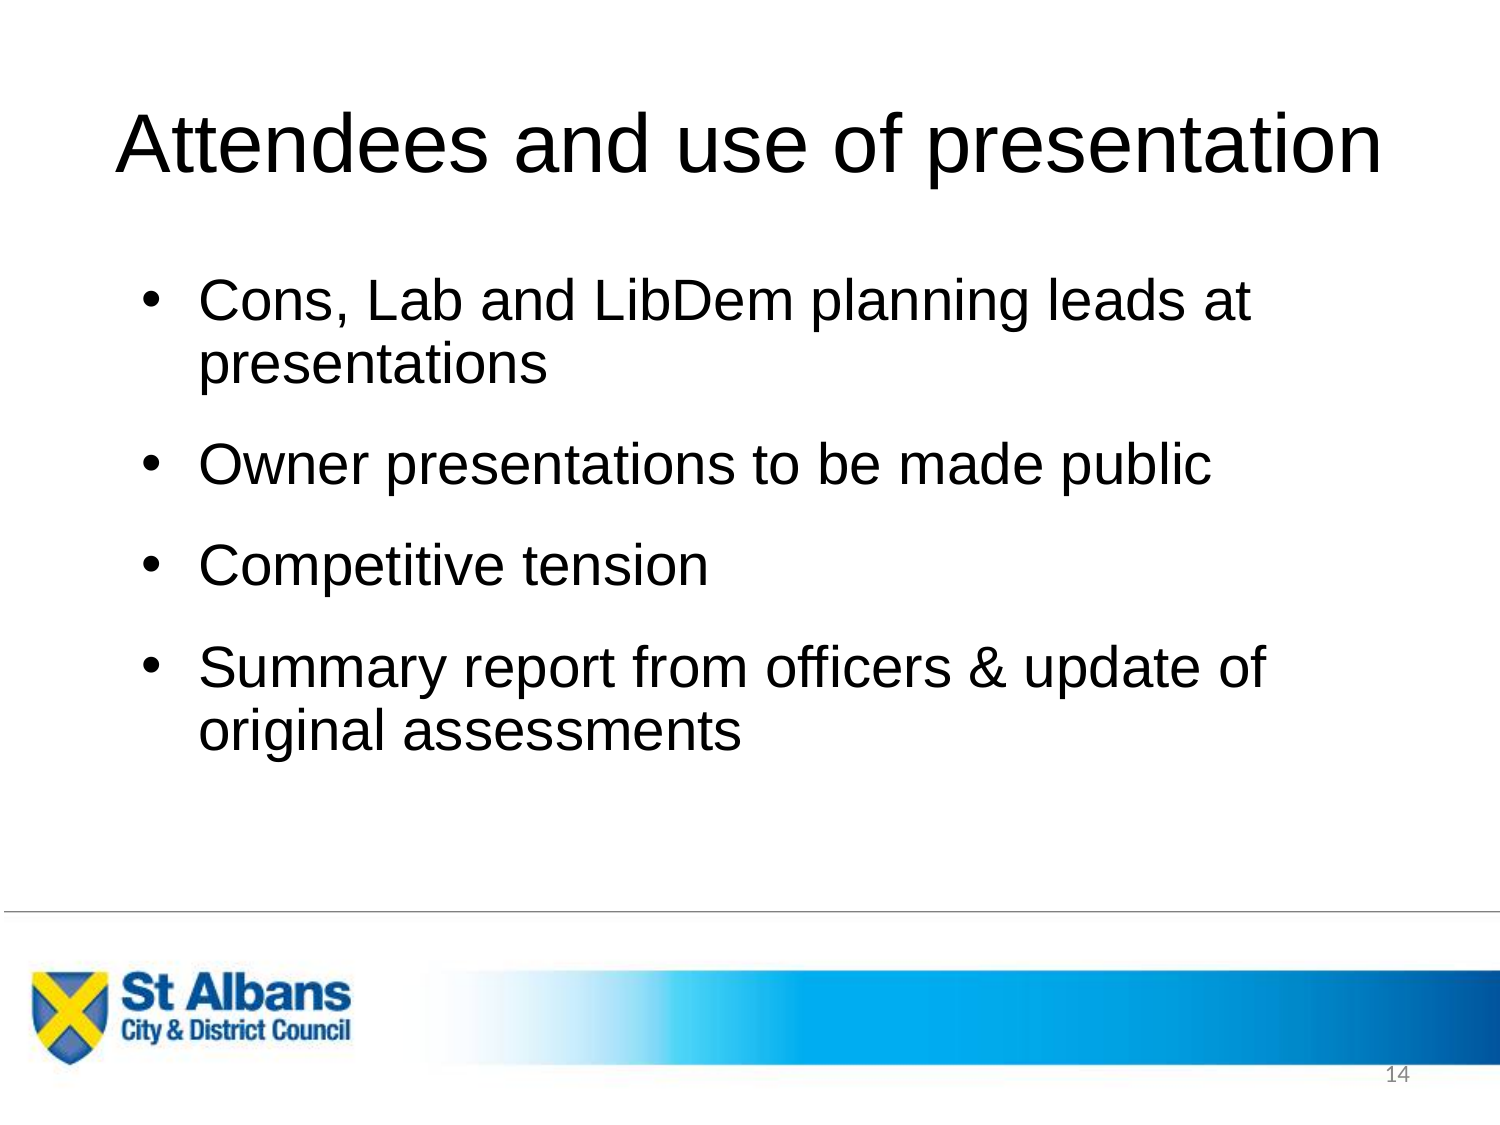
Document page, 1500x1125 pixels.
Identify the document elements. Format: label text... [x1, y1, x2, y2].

list Cons, Lab and LibDem planning leads at presentations Owner presentations to be made public Competitive tension Summary report from officers & update of original assessments [126, 262, 1374, 875]
picture [4, 911, 1500, 1125]
slide_number 14 [1074, 1042, 1425, 1103]
title Attendees and use of presentation [75, 45, 1425, 233]
